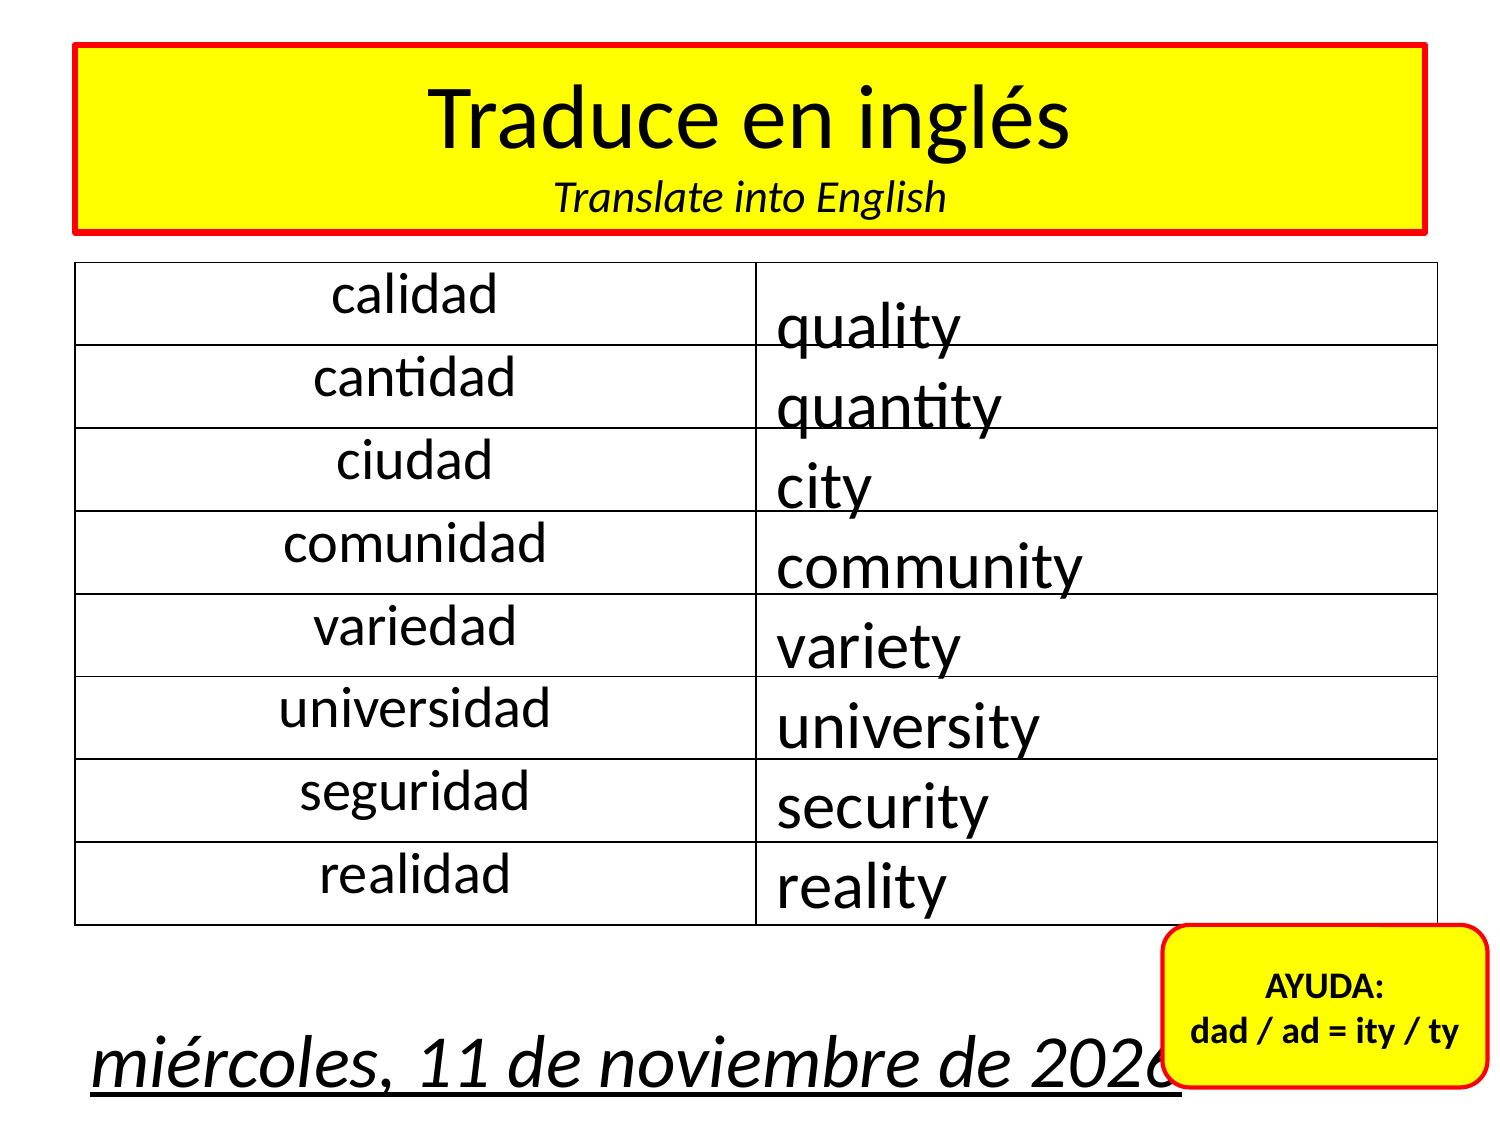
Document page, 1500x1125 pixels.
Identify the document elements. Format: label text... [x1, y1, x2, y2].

table_cell [757, 346, 762, 427]
table_cell [1413, 677, 1437, 758]
table_header calidad [76, 263, 755, 344]
text_box AYUDA: dad / ad = ity / ty [1160, 922, 1490, 1090]
table_cell [757, 429, 762, 510]
slide_number martes, 22 de agosto de 2017 [75, 1012, 1213, 1103]
table_cell [757, 843, 762, 924]
table_cell variedad [76, 595, 755, 676]
table_cell [757, 677, 762, 758]
table_cell universidad [76, 677, 755, 758]
table_cell realidad [76, 843, 755, 924]
table_cell [1413, 346, 1437, 427]
table_cell [757, 512, 762, 593]
table_cell [1413, 595, 1437, 676]
table_cell [1413, 843, 1437, 922]
table_cell [757, 760, 762, 841]
text_box quality quantity city community variety university security reality [762, 274, 1413, 999]
table_cell seguridad [76, 760, 755, 841]
table_cell [1413, 512, 1437, 593]
title Traduce en inglés Translate into English [75, 45, 1425, 233]
table_header [757, 263, 1437, 344]
table_cell [1413, 760, 1437, 841]
table_cell comunidad [76, 512, 755, 593]
table_cell [1413, 429, 1437, 510]
table_cell [757, 595, 762, 676]
table_cell ciudad [76, 429, 755, 510]
table_cell cantidad [76, 346, 755, 427]
